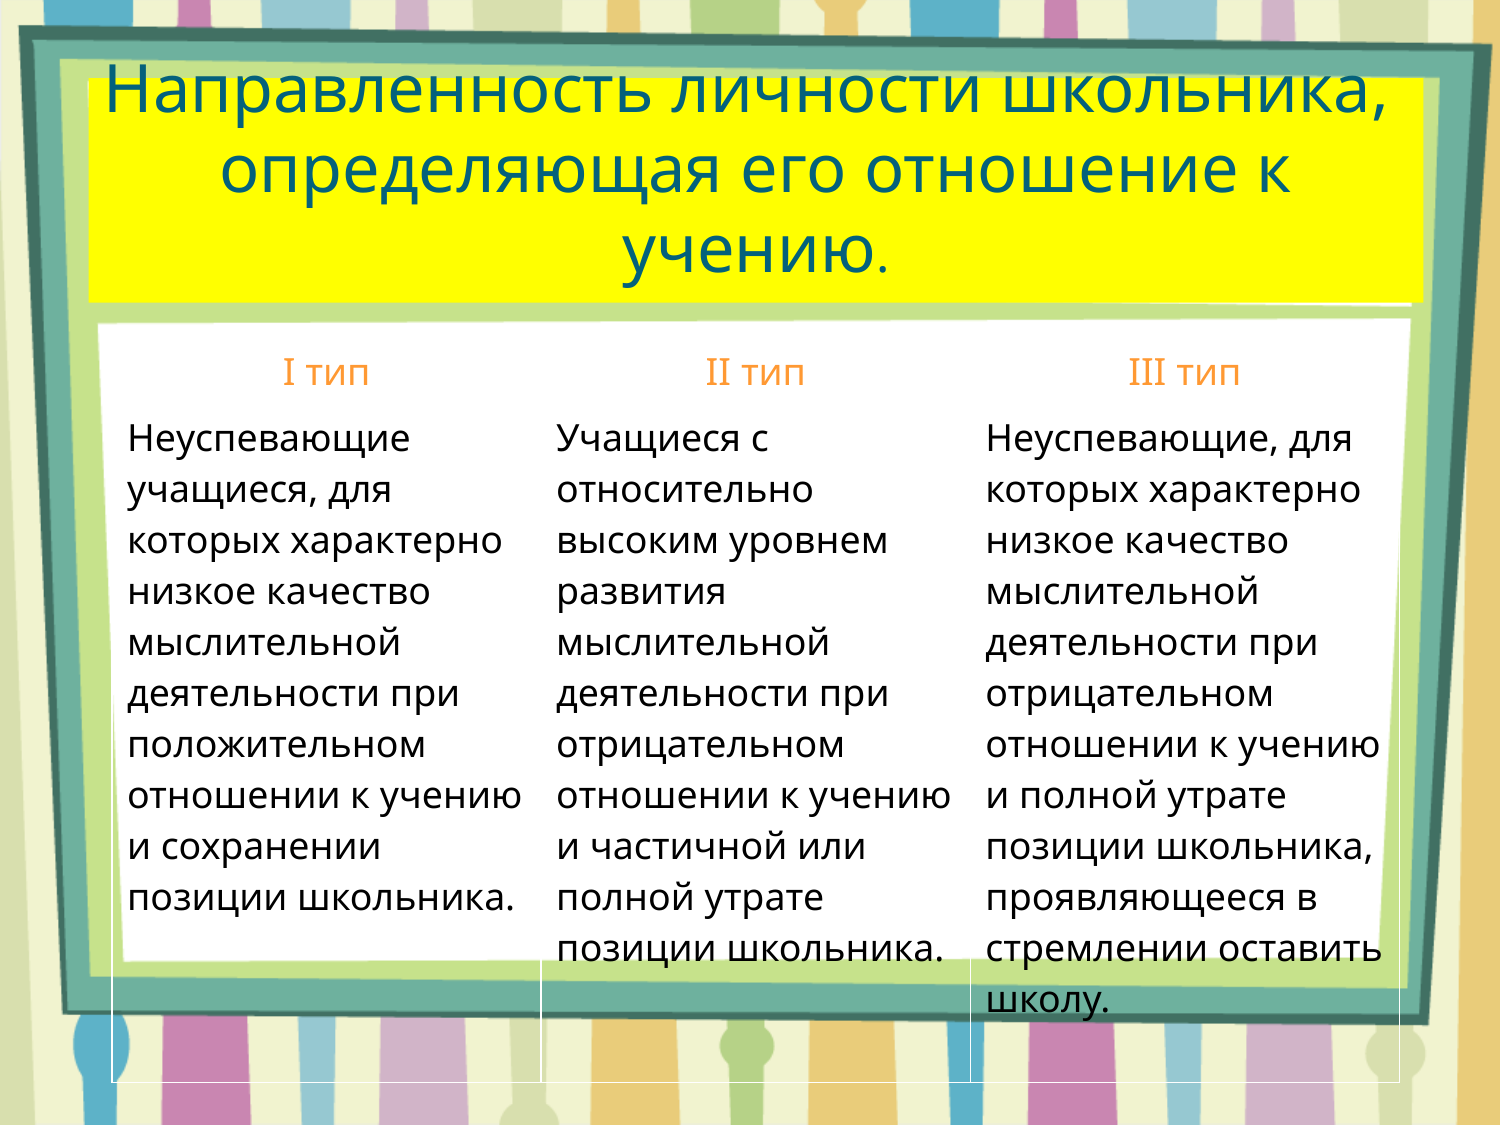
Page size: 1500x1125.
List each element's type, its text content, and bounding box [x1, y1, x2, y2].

table_cell Неуспевающие учащиеся, для которых характерно низкое качество мыслительной деятельности при положительном отношении к учению и сохранении позиции школьника. [113, 405, 540, 1082]
picture [0, 0, 1500, 1125]
table_header III тип [971, 339, 1399, 403]
table_header I тип [113, 339, 540, 403]
table_cell Учащиеся с относительно высоким уровнем развития мыслительной деятельности при отрицательном отношении к учению и частичной или полной утрате позиции школьника. [542, 405, 970, 1082]
title Направленность личности школьника, определяющая его отношение к учению. [88, 77, 1424, 303]
table_header II тип [542, 339, 970, 403]
table_cell Неуспевающие, для которых характерно низкое качество мыслительной деятельности при отрицательном отношении к учению и полной утрате позиции школьника, проявляющееся в стремлении оставить школу. [971, 405, 1399, 1082]
